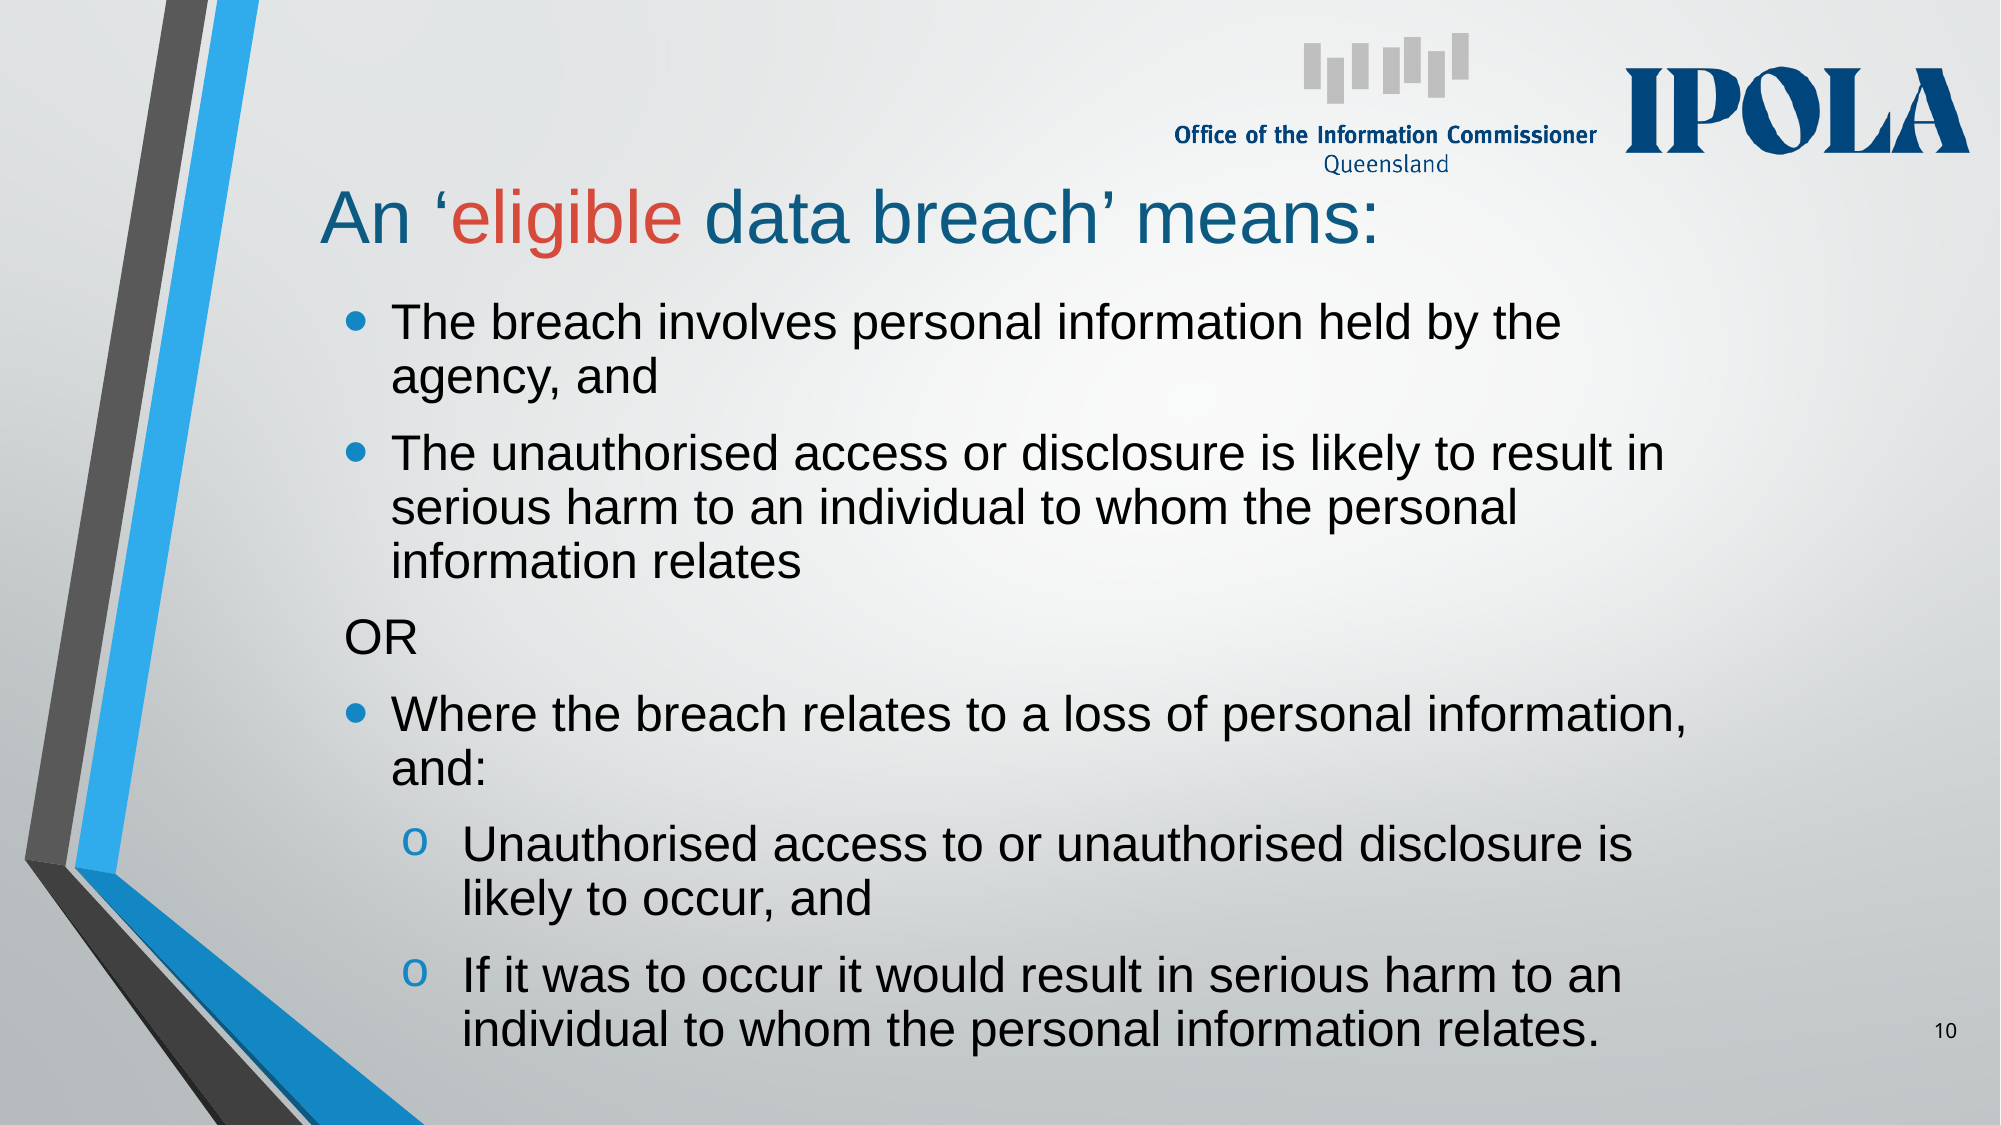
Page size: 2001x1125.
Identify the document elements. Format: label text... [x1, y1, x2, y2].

list The breach involves personal information held by the agency, and The unauthorised access or disclosure is likely to result in serious harm to an individual to whom the personal information relates OR Where the breach relates to a loss of personal information, and: Unauthorised access to or unauthorised disclosure is likely to occur, and If it was to occur it would result in serious harm to an individual to whom the personal information relates. [328, 275, 1729, 1078]
picture [1619, 43, 1974, 186]
picture [1175, 33, 1597, 175]
slide_number 10 [1881, 1001, 1973, 1062]
title An ‘eligible data breach’ means: [305, 151, 1511, 275]
